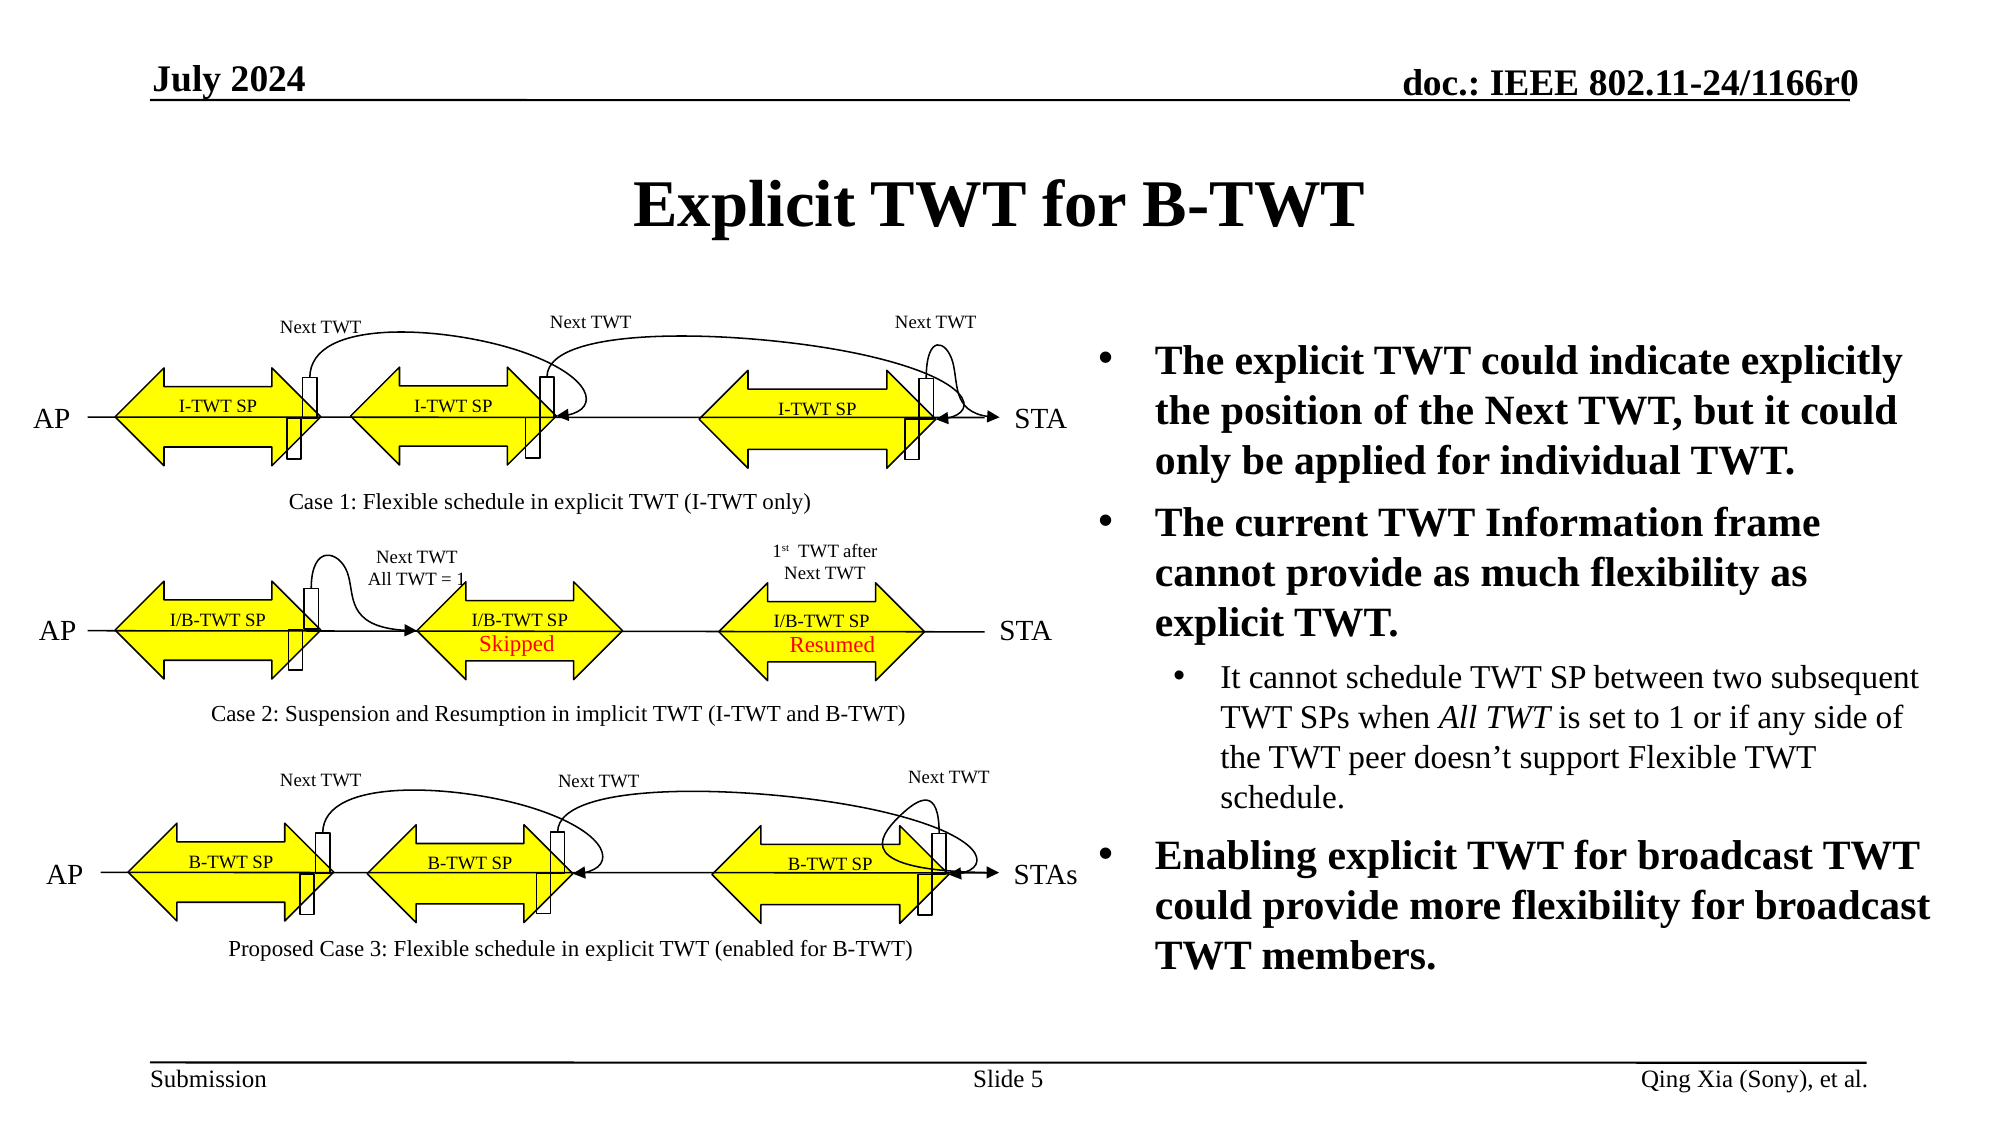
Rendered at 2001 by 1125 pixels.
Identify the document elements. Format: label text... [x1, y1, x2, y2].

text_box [18, 301, 1127, 969]
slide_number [152, 54, 563, 100]
title Explicit TWT for B-TWT [149, 112, 1850, 288]
slide_number Slide 5 [950, 1061, 1067, 1123]
list The explicit TWT could indicate explicitly the position of the Next TWT, but it could only be applied for individual TWT. The current TWT Information frame cannot provide as much flexibility as explicit TWT. It cannot schedule TWT SP between two subsequent TWT SPs when All TWT is set to 1 or if any side of the TWT peer doesn’t support Flexible TWT schedule. Enabling explicit TWT for broadcast TWT could provide more flexibility for broadcast TWT members. [1083, 324, 1950, 1000]
footer Qing Xia (Sony), et al. [1171, 1061, 1869, 1093]
